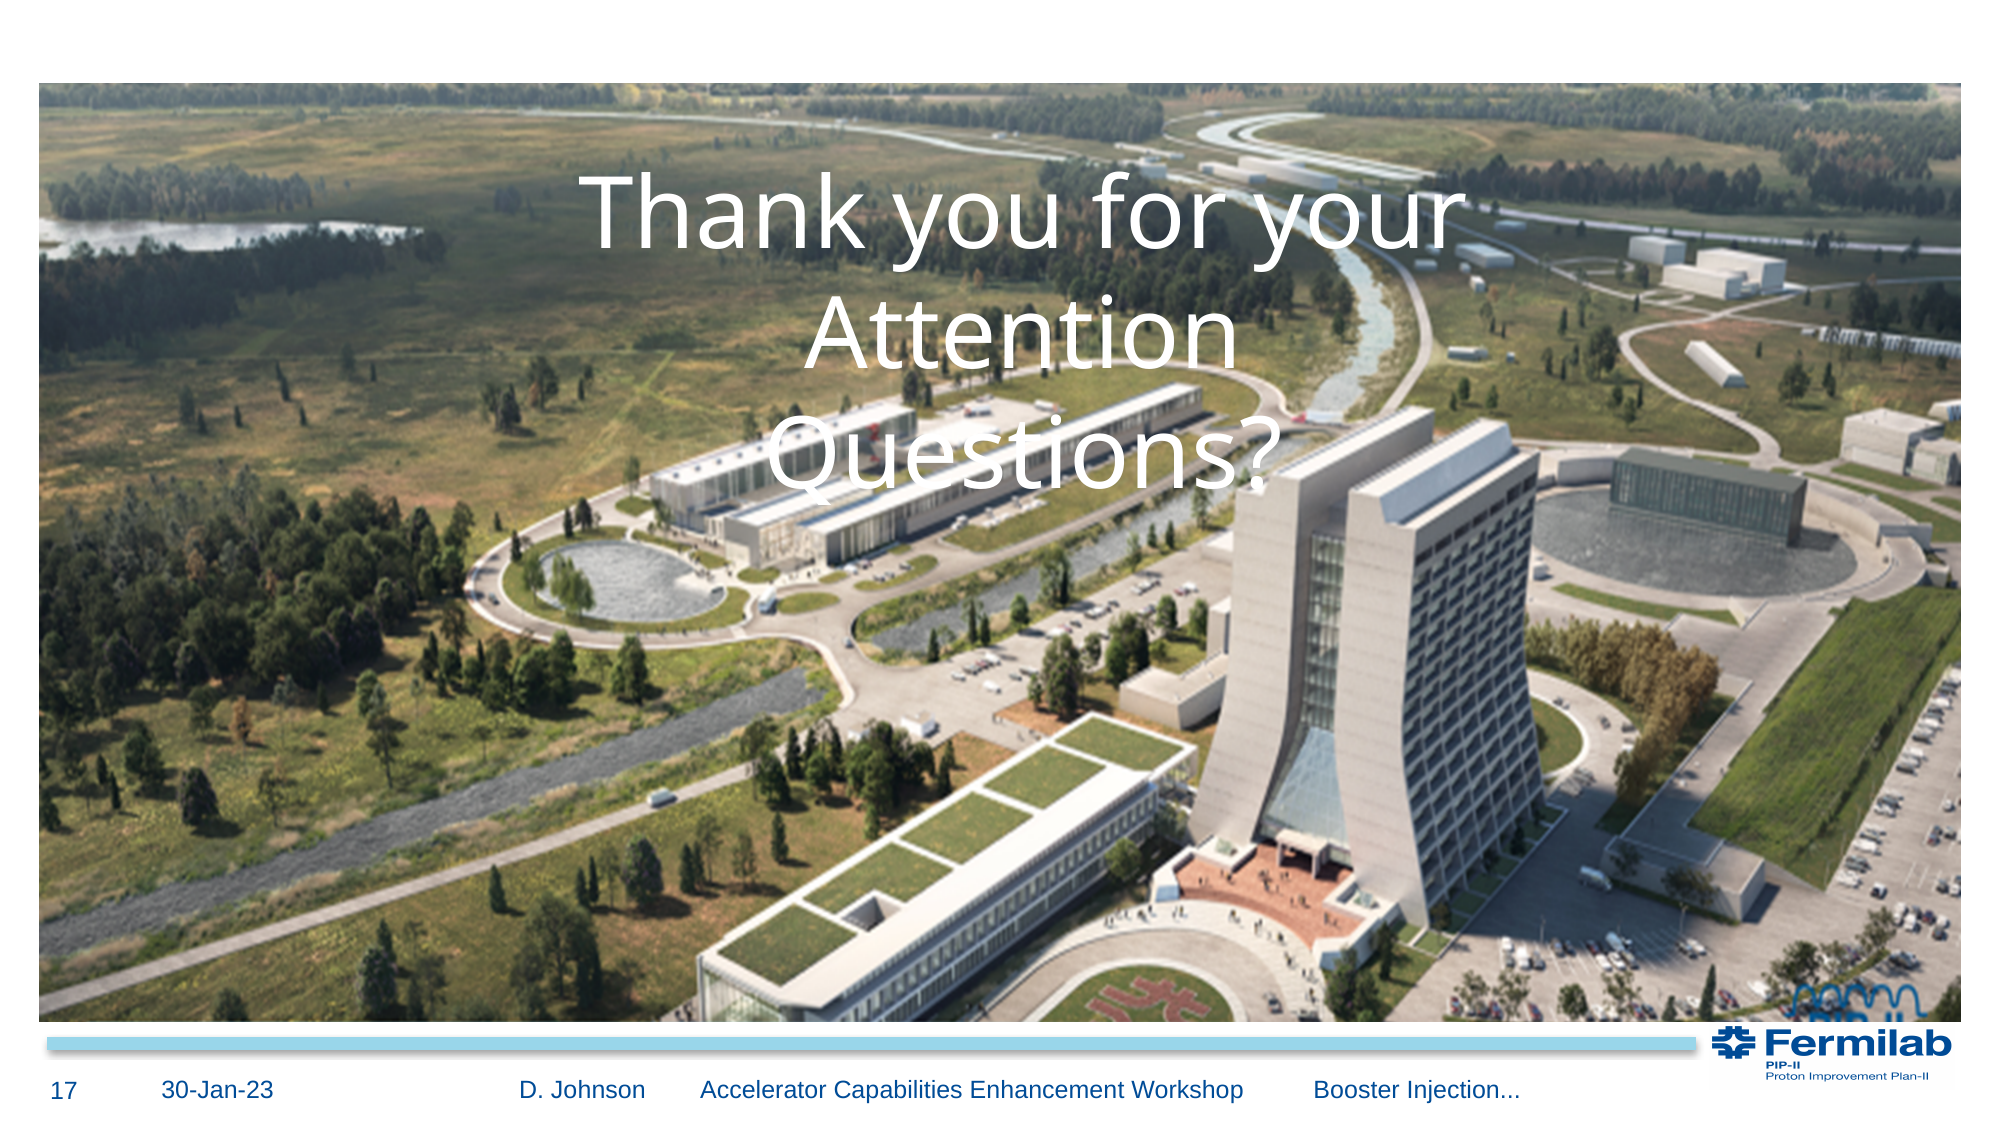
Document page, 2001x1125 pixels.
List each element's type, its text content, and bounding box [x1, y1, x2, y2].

footer D. Johnson Accelerator Capabilities Enhancement Workshop Booster Injection... [336, 1073, 1706, 1114]
slide_number 30-Jan-23 [161, 1074, 309, 1114]
picture [39, 83, 1961, 1090]
slide_number 17 [50, 1074, 141, 1114]
